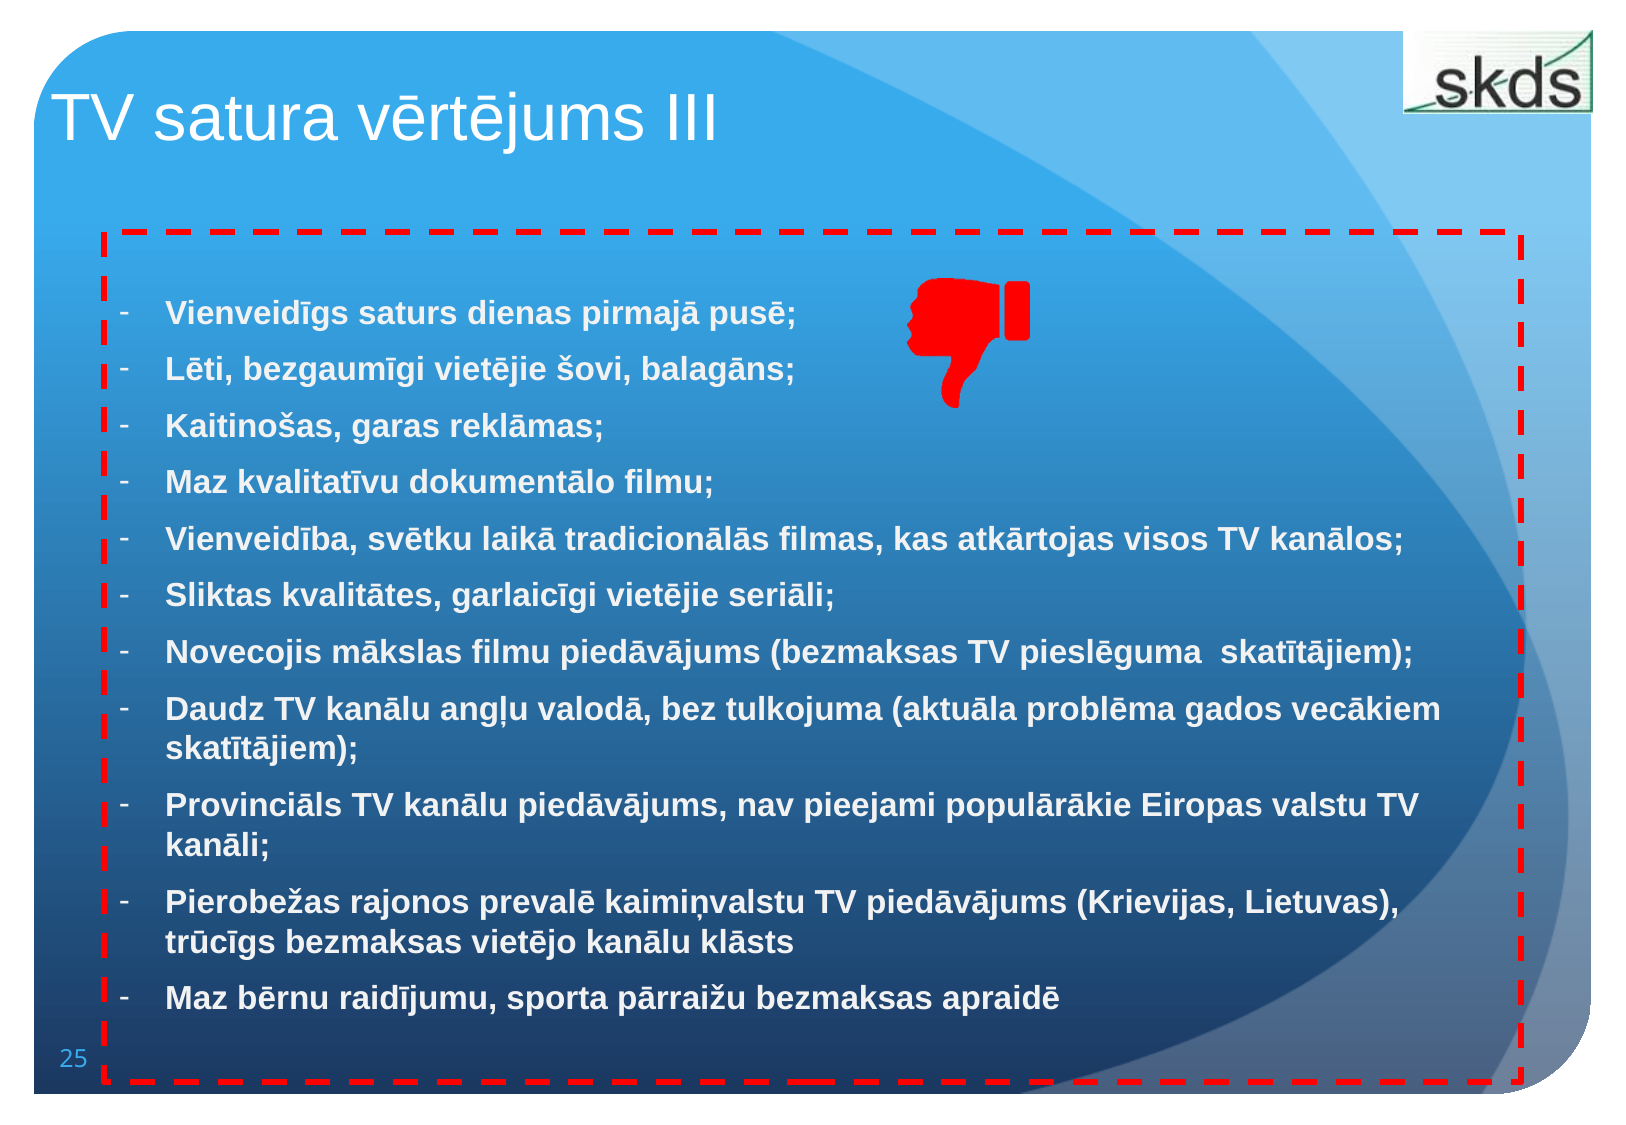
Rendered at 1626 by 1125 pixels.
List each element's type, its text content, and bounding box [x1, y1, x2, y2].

picture [906, 278, 1031, 409]
text_box Vienveidīgs saturs dienas pirmajā pusē; Lēti, bezgaumīgi vietējie šovi, balagāns; Kaitinošas, garas reklāmas; Maz kvalitatīvu dokumentālo filmu; Vienveidība, svētku laikā tradicionālās filmas, kas atkārtojas visos TV kanālos; Sliktas kvalitātes, garlaicīgi vietējie seriāli; Novecojis mākslas filmu piedāvājums (bezmaksas TV pieslēguma skatītājiem); Daudz TV kanālu angļu valodā, bez tulkojuma (aktuāla problēma gados vecākiem skatītājiem); Provinciāls TV kanālu piedāvājums, nav pieejami populārākie Eiropas valstu TV kanāli; Pierobežas rajonos prevalē kaimiņvalstu TV piedāvājums (Krievijas, Lietuvas), trūcīgs bezmaksas vietējo kanālu klāsts Maz bērnu raidījumu, sporta pārraižu bezmaksas apraidē [103, 231, 1522, 1083]
title TV satura vērtējums III [35, 66, 1498, 217]
slide_number 25 [44, 1035, 133, 1095]
picture [26, 30, 1596, 1094]
